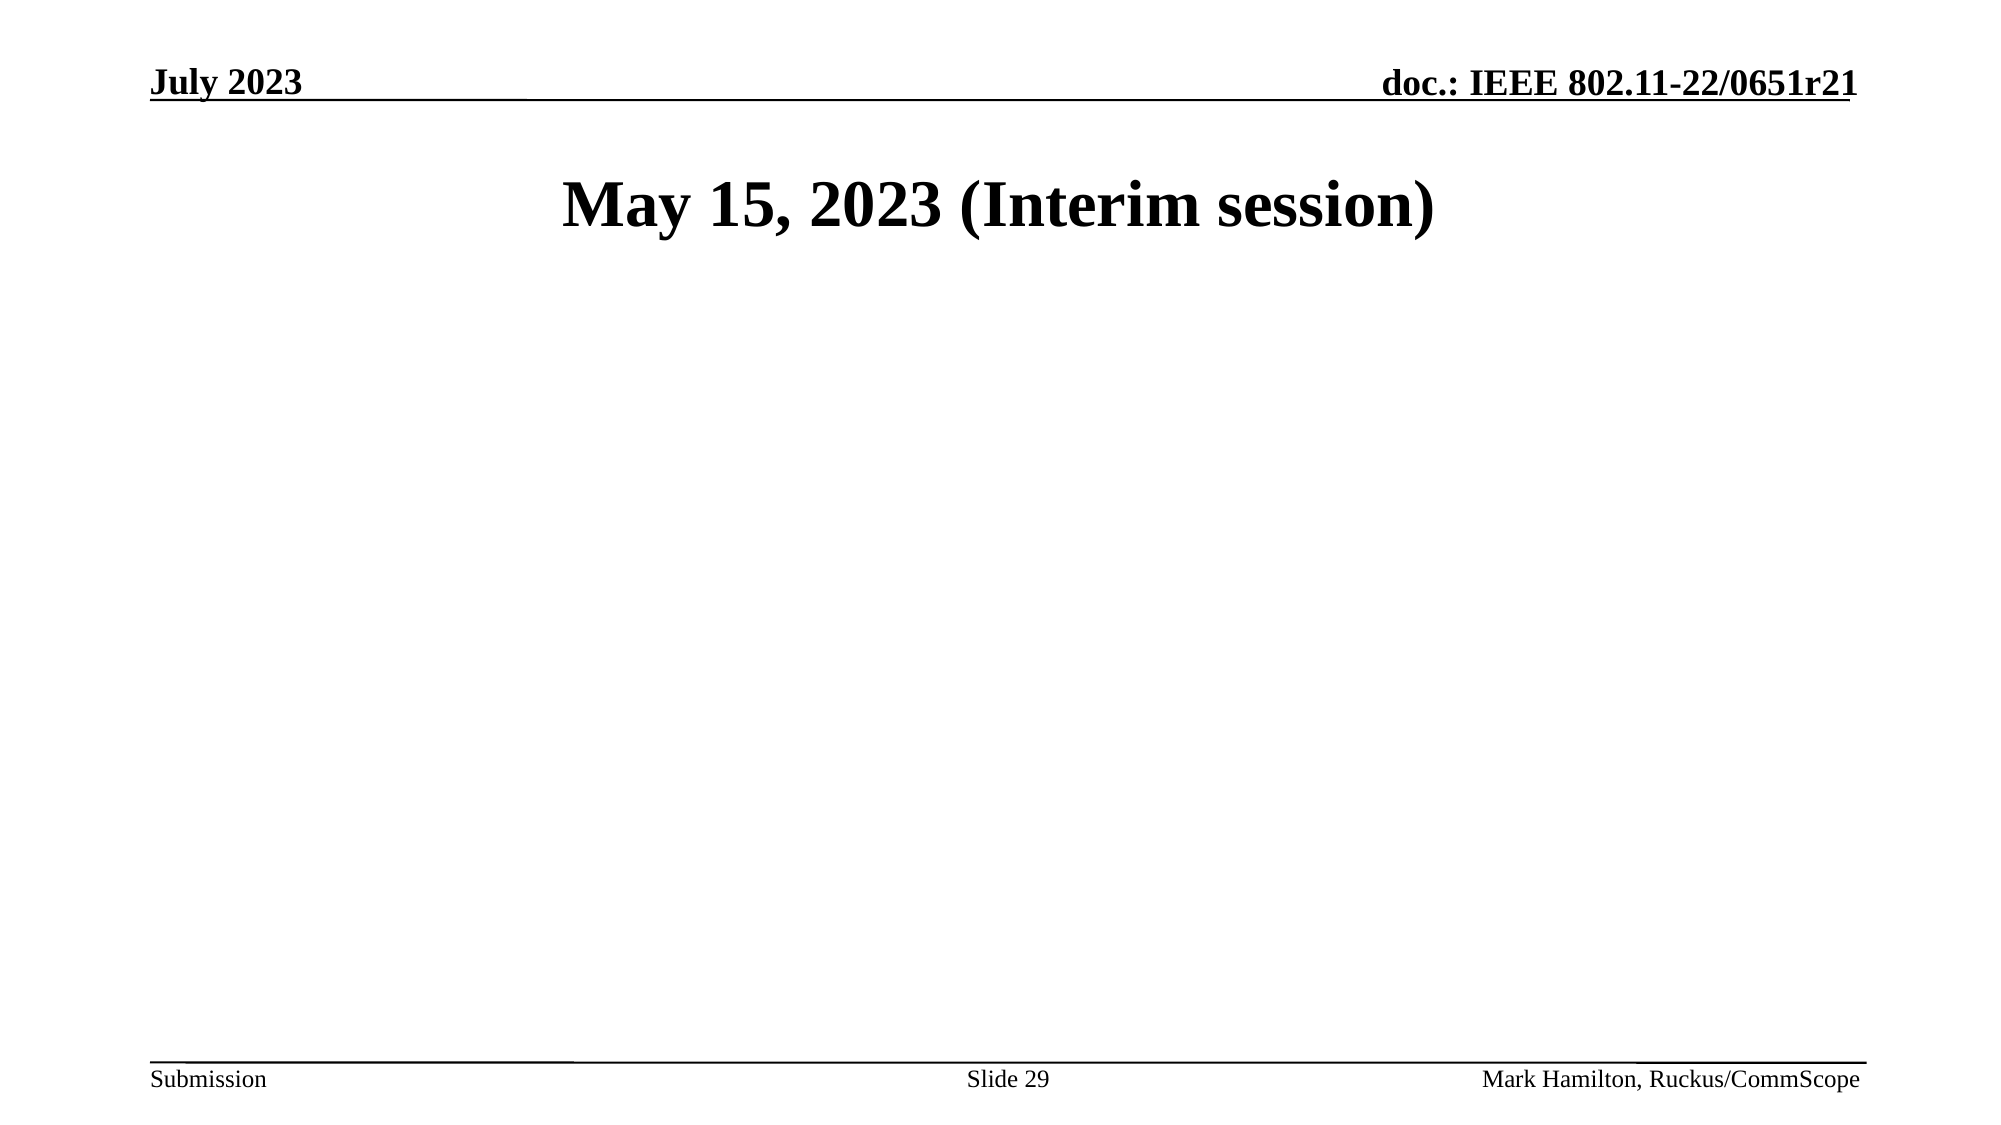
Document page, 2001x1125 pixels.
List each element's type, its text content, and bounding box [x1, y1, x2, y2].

title May 15, 2023 (Interim session) [149, 112, 1850, 288]
slide_number Slide 29 [950, 1061, 1067, 1123]
